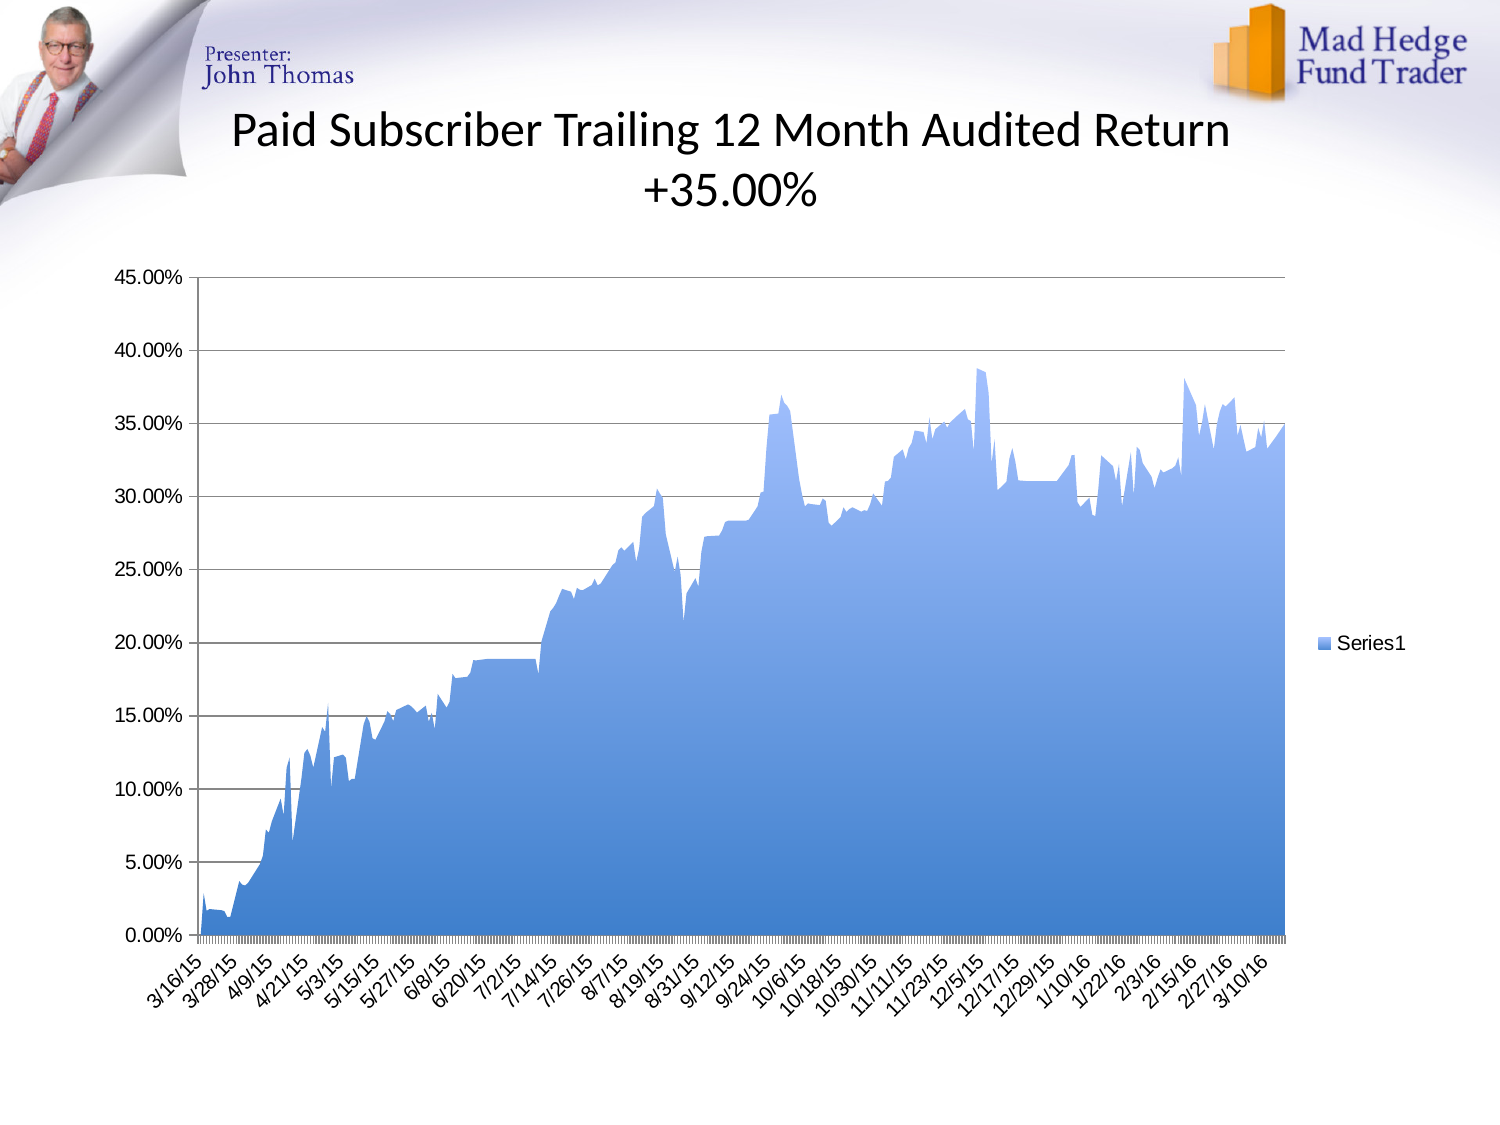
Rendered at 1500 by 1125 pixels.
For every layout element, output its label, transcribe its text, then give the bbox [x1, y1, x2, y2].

picture [0, 0, 1500, 339]
title Paid Subscriber Trailing 12 Month Audited Return +35.00% [174, 75, 1288, 238]
chart [87, 249, 1426, 1038]
